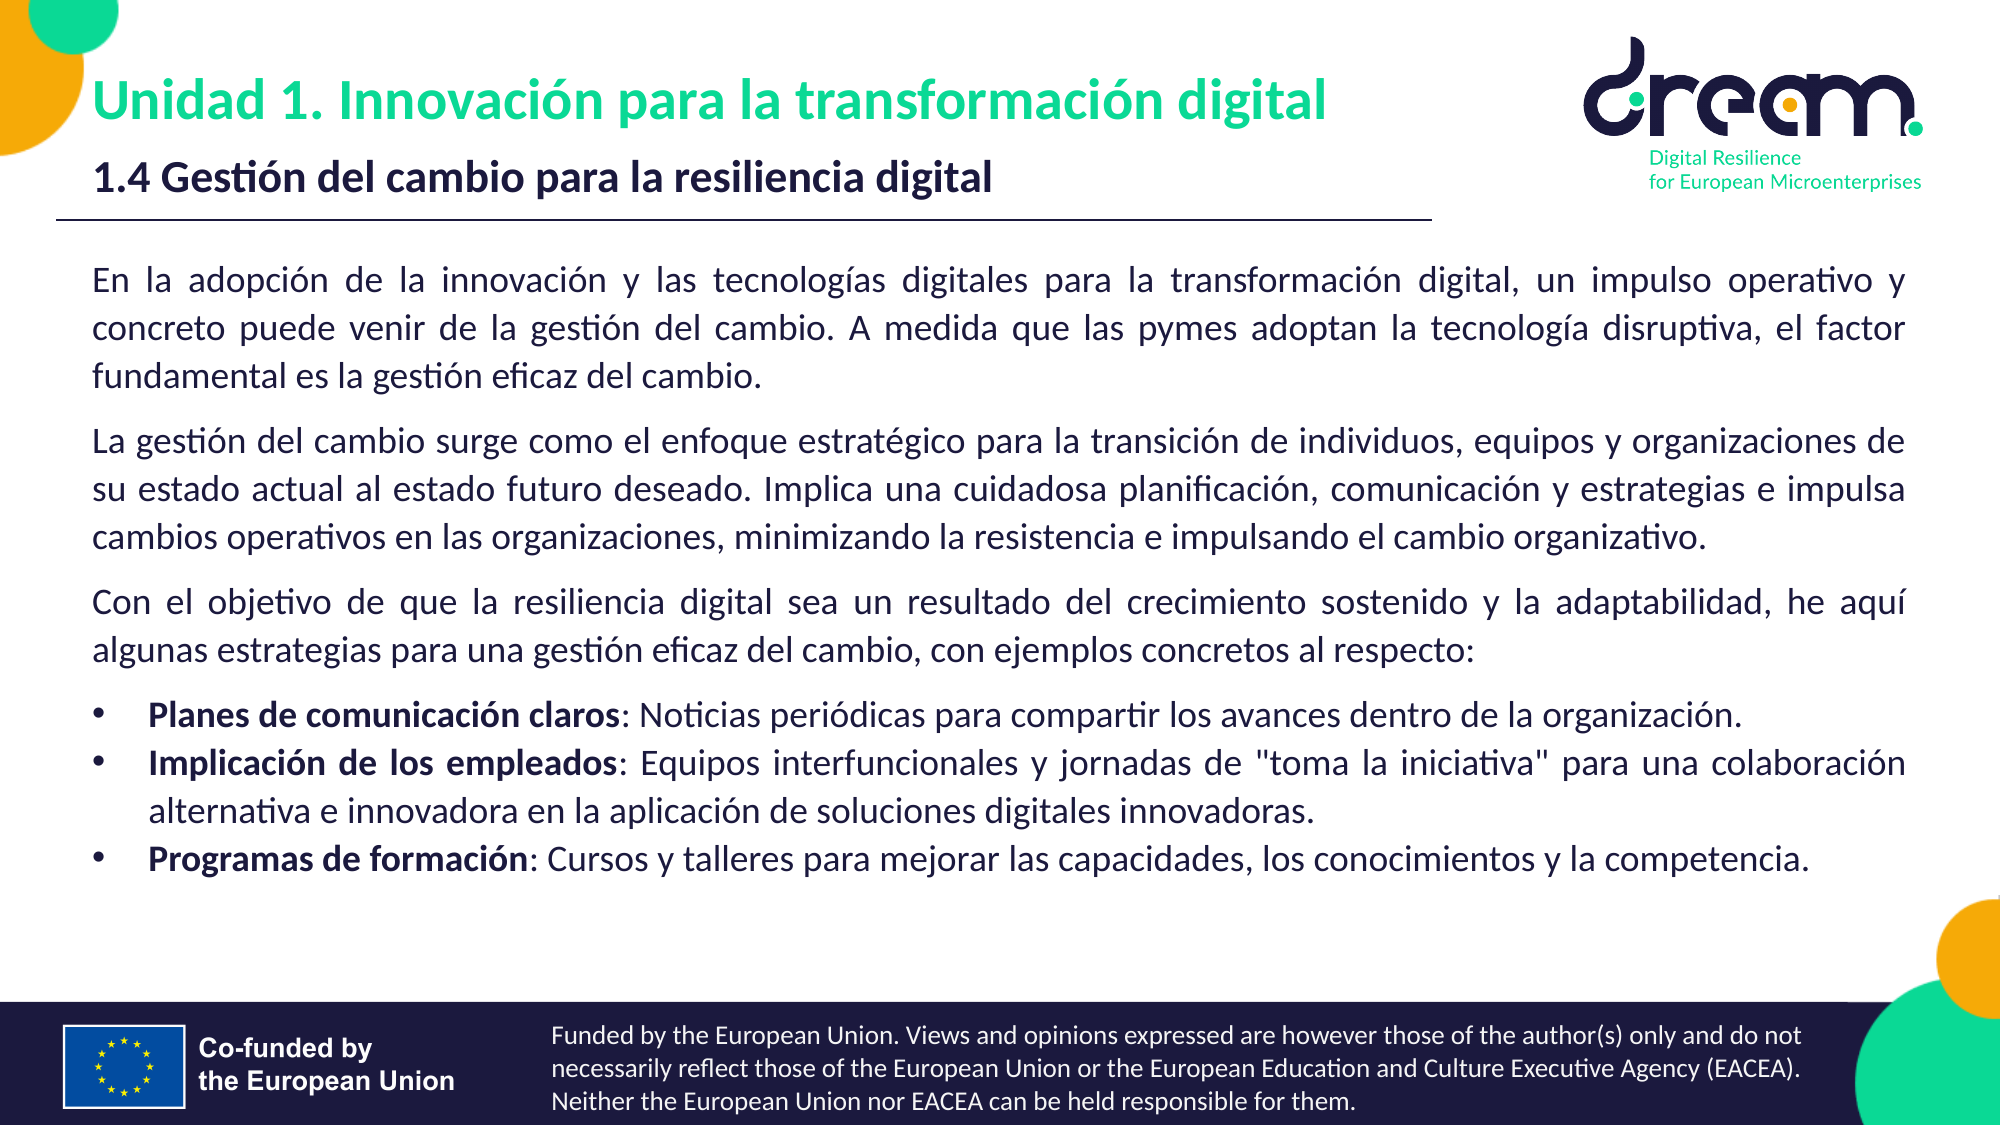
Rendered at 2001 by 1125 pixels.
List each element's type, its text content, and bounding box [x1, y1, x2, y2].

text_box En la adopción de la innovación y las tecnologías digitales para la transformación digital, un impulso operativo y concreto puede venir de la gestión del cambio. A medida que las pymes adoptan la tecnología disruptiva, el factor fundamental es la gestión eficaz del cambio. La gestión del cambio surge como el enfoque estratégico para la transición de individuos, equipos y organizaciones de su estado actual al estado futuro deseado. Implica una cuidadosa planificación, comunicación y estrategias e impulsa cambios operativos en las organizaciones, minimizando la resistencia e impulsando el cambio organizativo. Con el objetivo de que la resiliencia digital sea un resultado del crecimiento sostenido y la adaptabilidad, he aquí algunas estrategias para una gestión eficaz del cambio, con ejemplos concretos al respecto: Planes de comunicación claros: Noticias periódicas para compartir los avances dentro de la organización. Implicación de los empleados: Equipos interfuncionales y jornadas de "toma la iniciativa" para una colaboración alternativa e innovadora en la aplicación de soluciones digitales innovadoras. Programas de formación: Cursos y talleres para mejorar las capacidades, los conocimientos y la competencia. [77, 244, 1923, 887]
picture [0, 0, 155, 175]
picture [56, 1022, 480, 1112]
list Unidad 1. Innovación para la transformación digital 1.4 Gestión del cambio para la resiliencia digital [77, 74, 1575, 210]
picture [1583, 28, 1923, 200]
picture [1847, 895, 2000, 1125]
